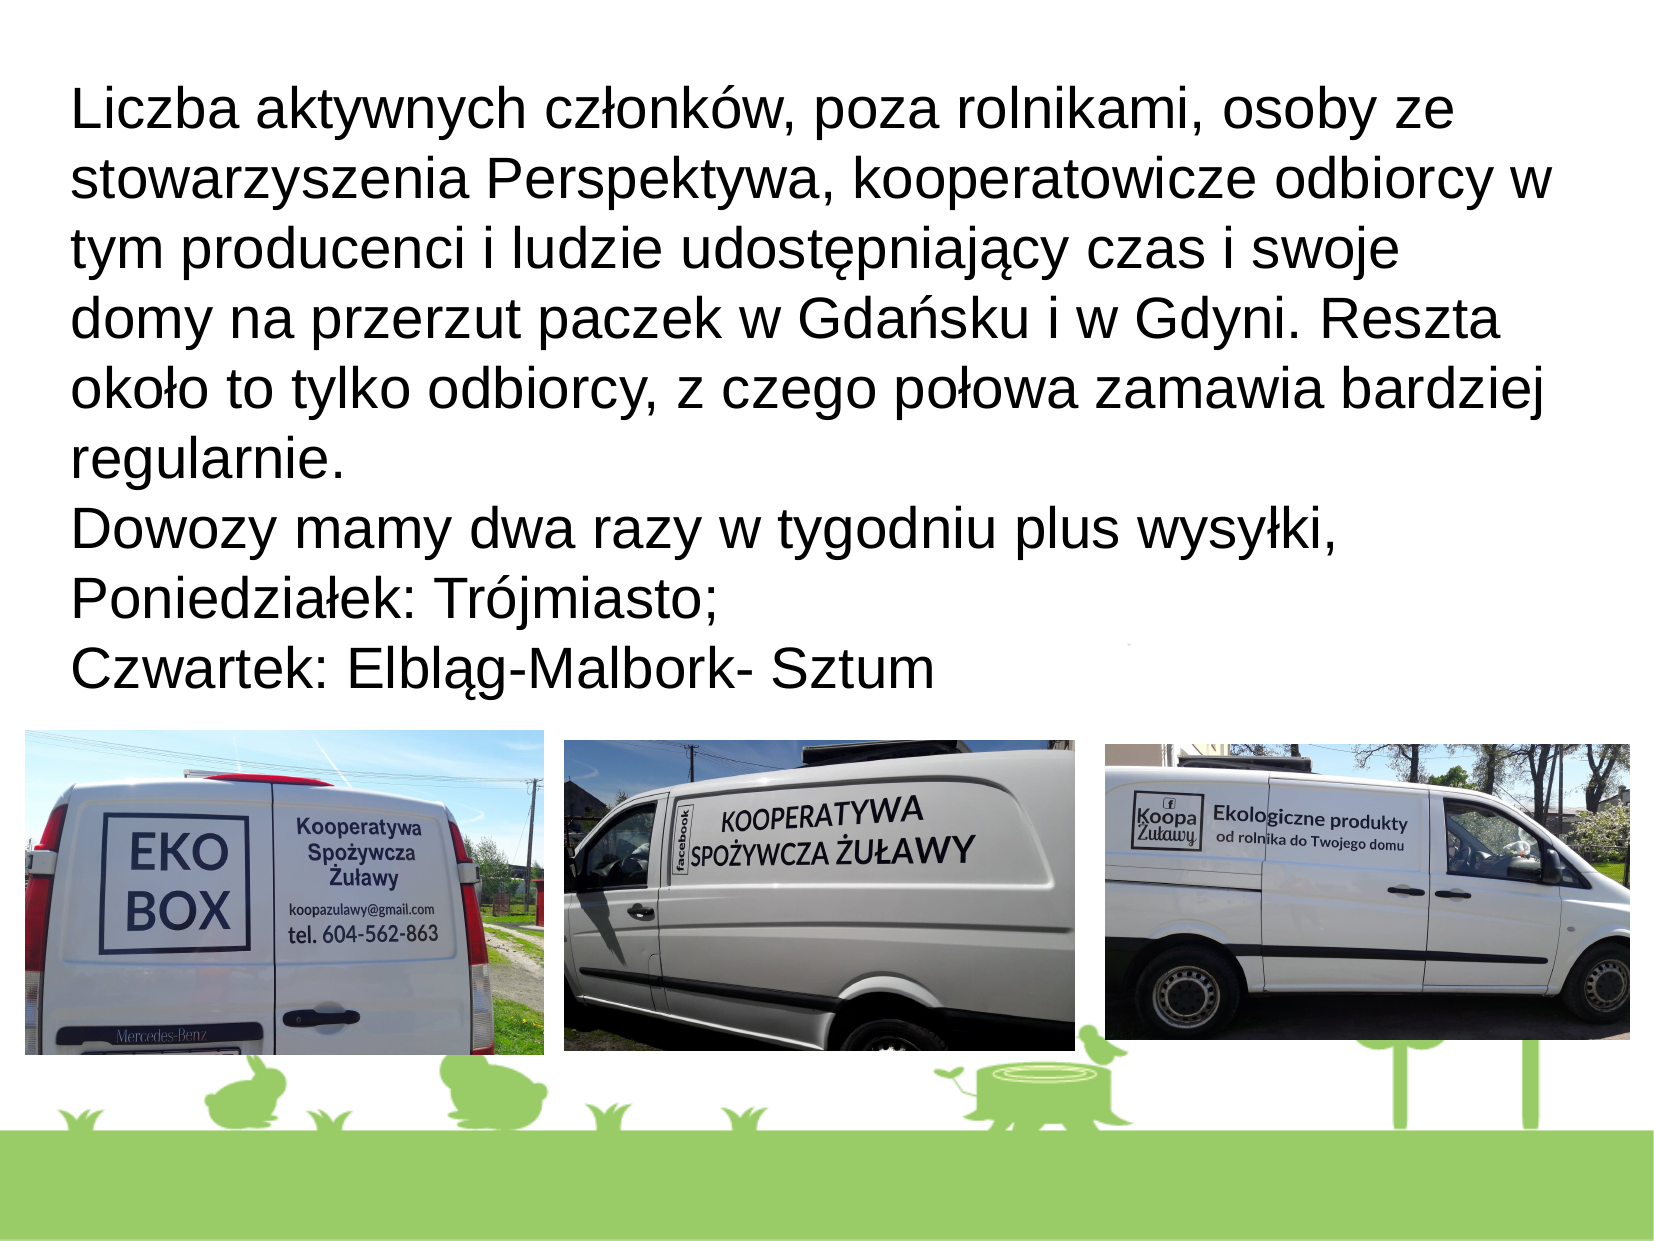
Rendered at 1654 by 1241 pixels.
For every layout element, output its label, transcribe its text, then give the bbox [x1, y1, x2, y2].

text_box Liczba aktywnych członków, poza rolnikami, osoby ze stowarzyszenia Perspektywa, kooperatowicze odbiorcy w tym producenci i ludzie udostępniający czas i swoje domy na przerzut paczek w Gdańsku i w Gdyni. Reszta około to tylko odbiorcy, z czego połowa zamawia bardziej regularnie. Dowozy mamy dwa razy w tygodniu plus wysyłki, Poniedziałek: Trójmiasto; Czwartek: Elbląg-Malbork- Sztum [70, 20, 1559, 981]
picture [0, 0, 1654, 1241]
